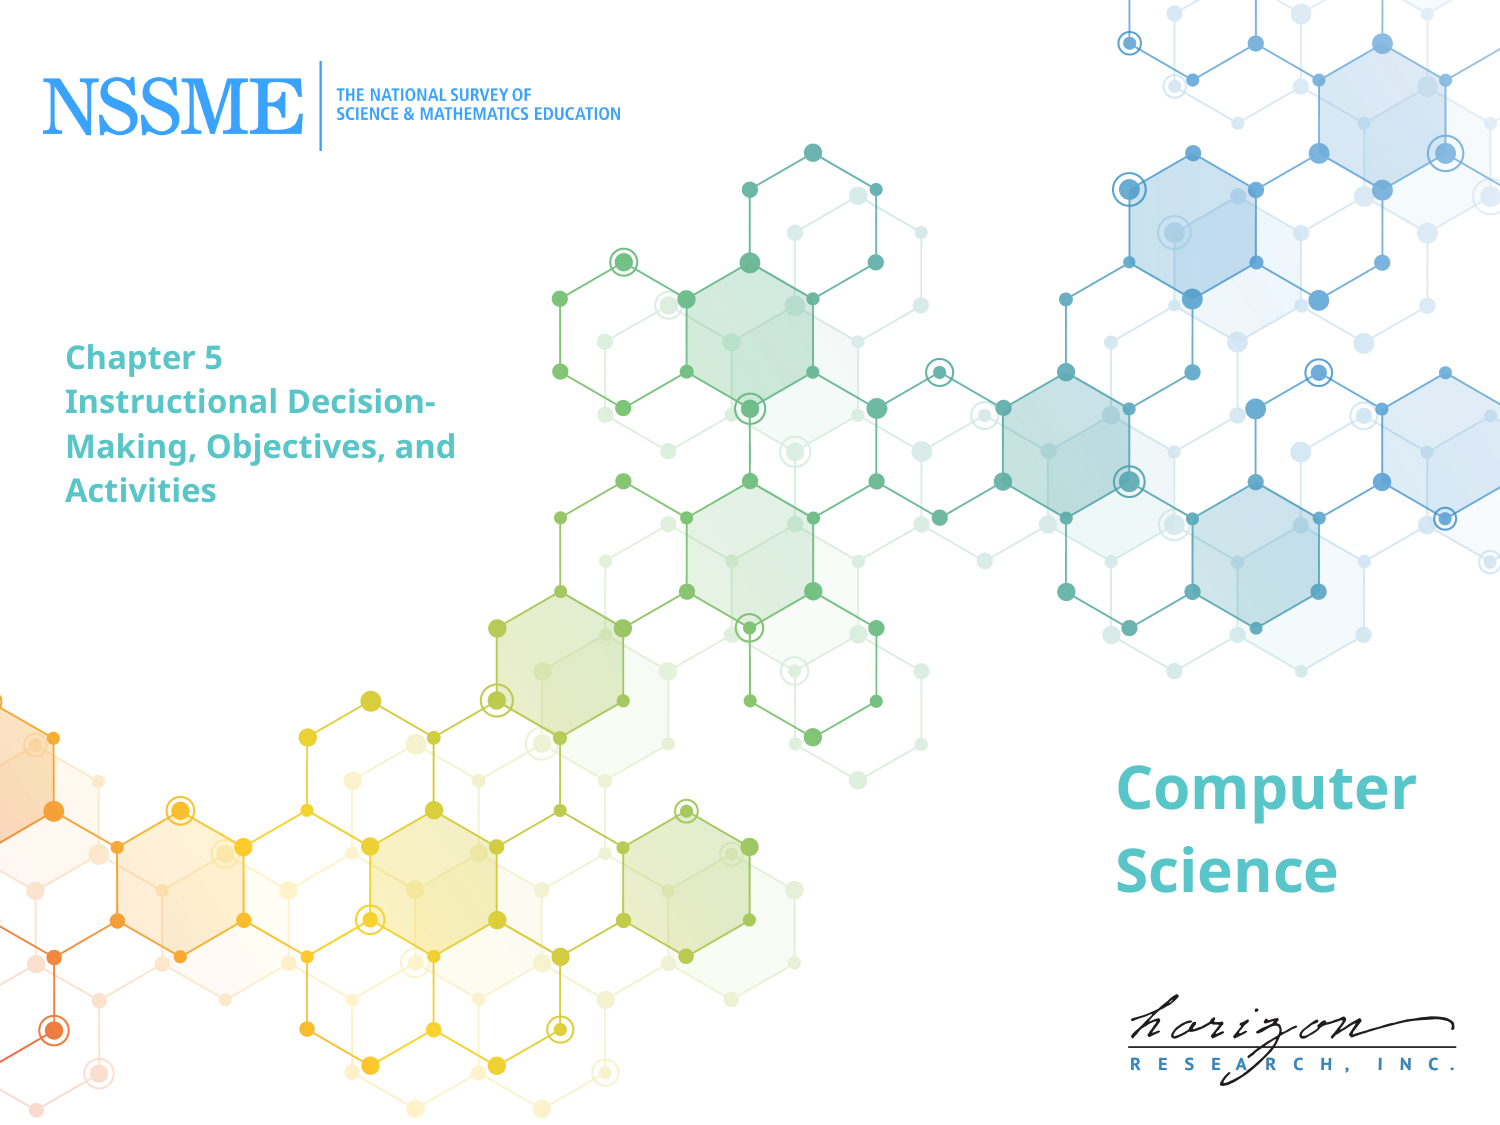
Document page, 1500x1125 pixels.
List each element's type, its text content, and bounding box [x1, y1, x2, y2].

title Chapter 5 Instructional Decision-Making, Objectives, and Activities [50, 324, 550, 567]
picture [0, 0, 1500, 1125]
list Computer Science [1100, 737, 1458, 938]
